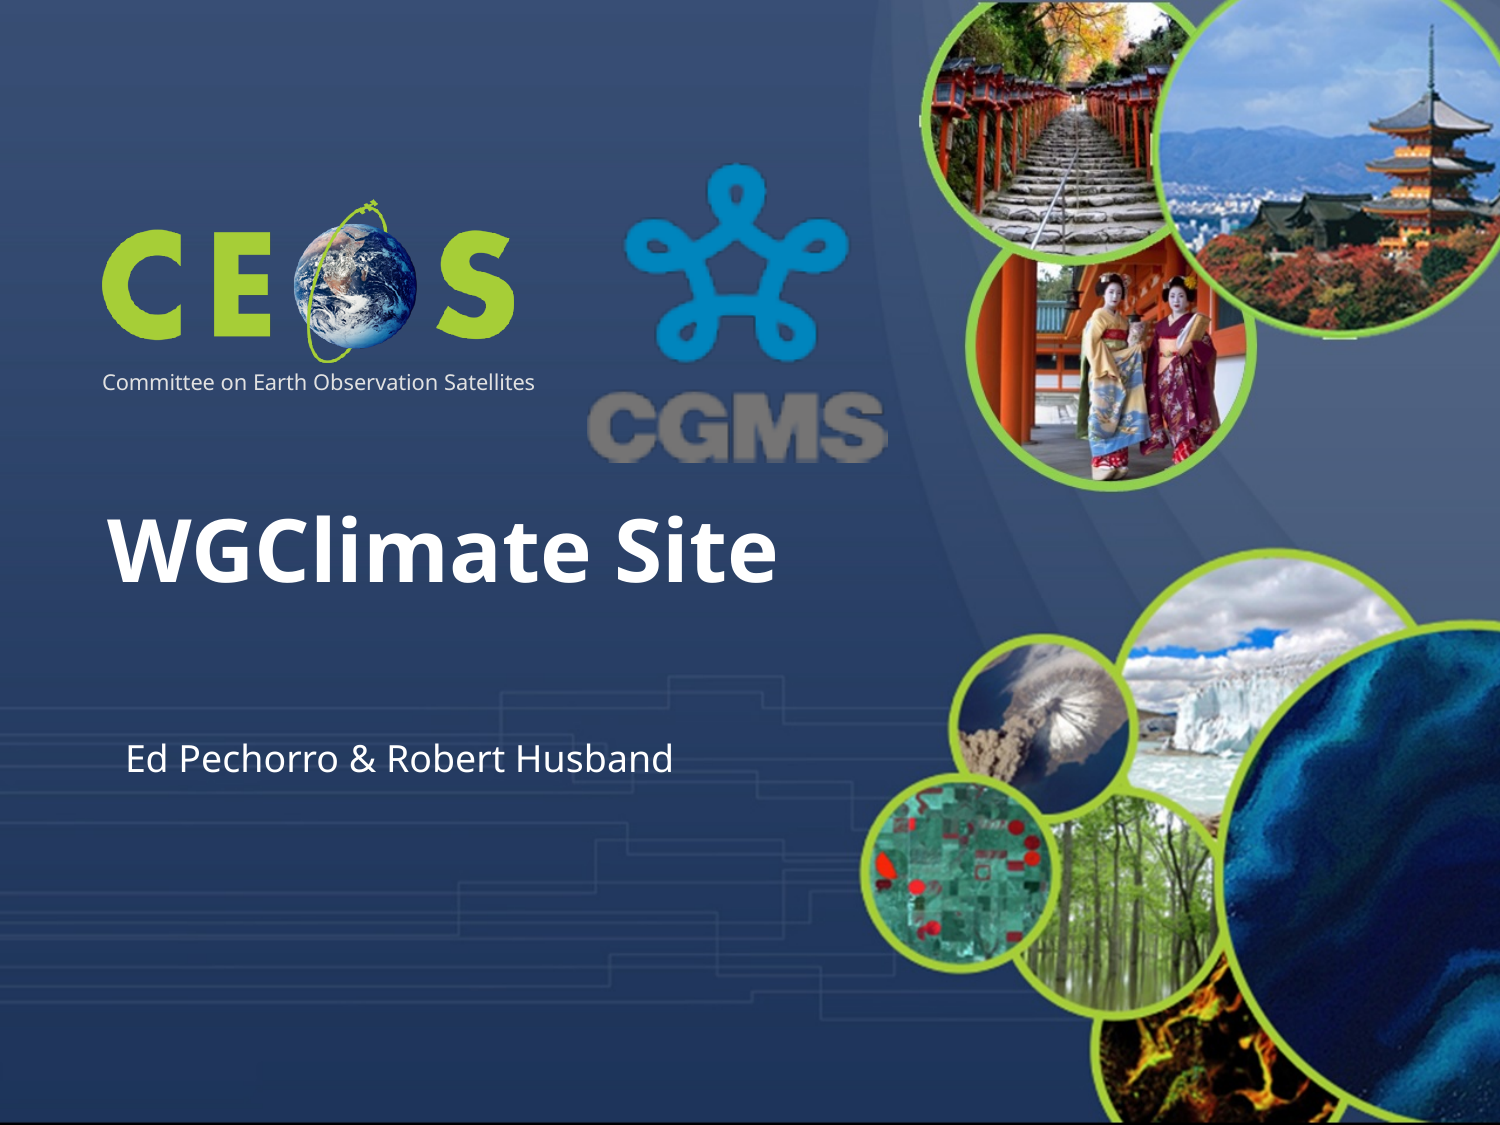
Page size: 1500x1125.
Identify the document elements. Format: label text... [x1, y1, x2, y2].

picture [1477, 645, 1484, 651]
text_box WGClimate Site [99, 487, 1163, 608]
picture [0, 0, 1500, 1125]
text_box Ed Pechorro & Robert Husband [125, 712, 915, 938]
text_box Committee on Earth Observation Satellites [102, 368, 563, 403]
